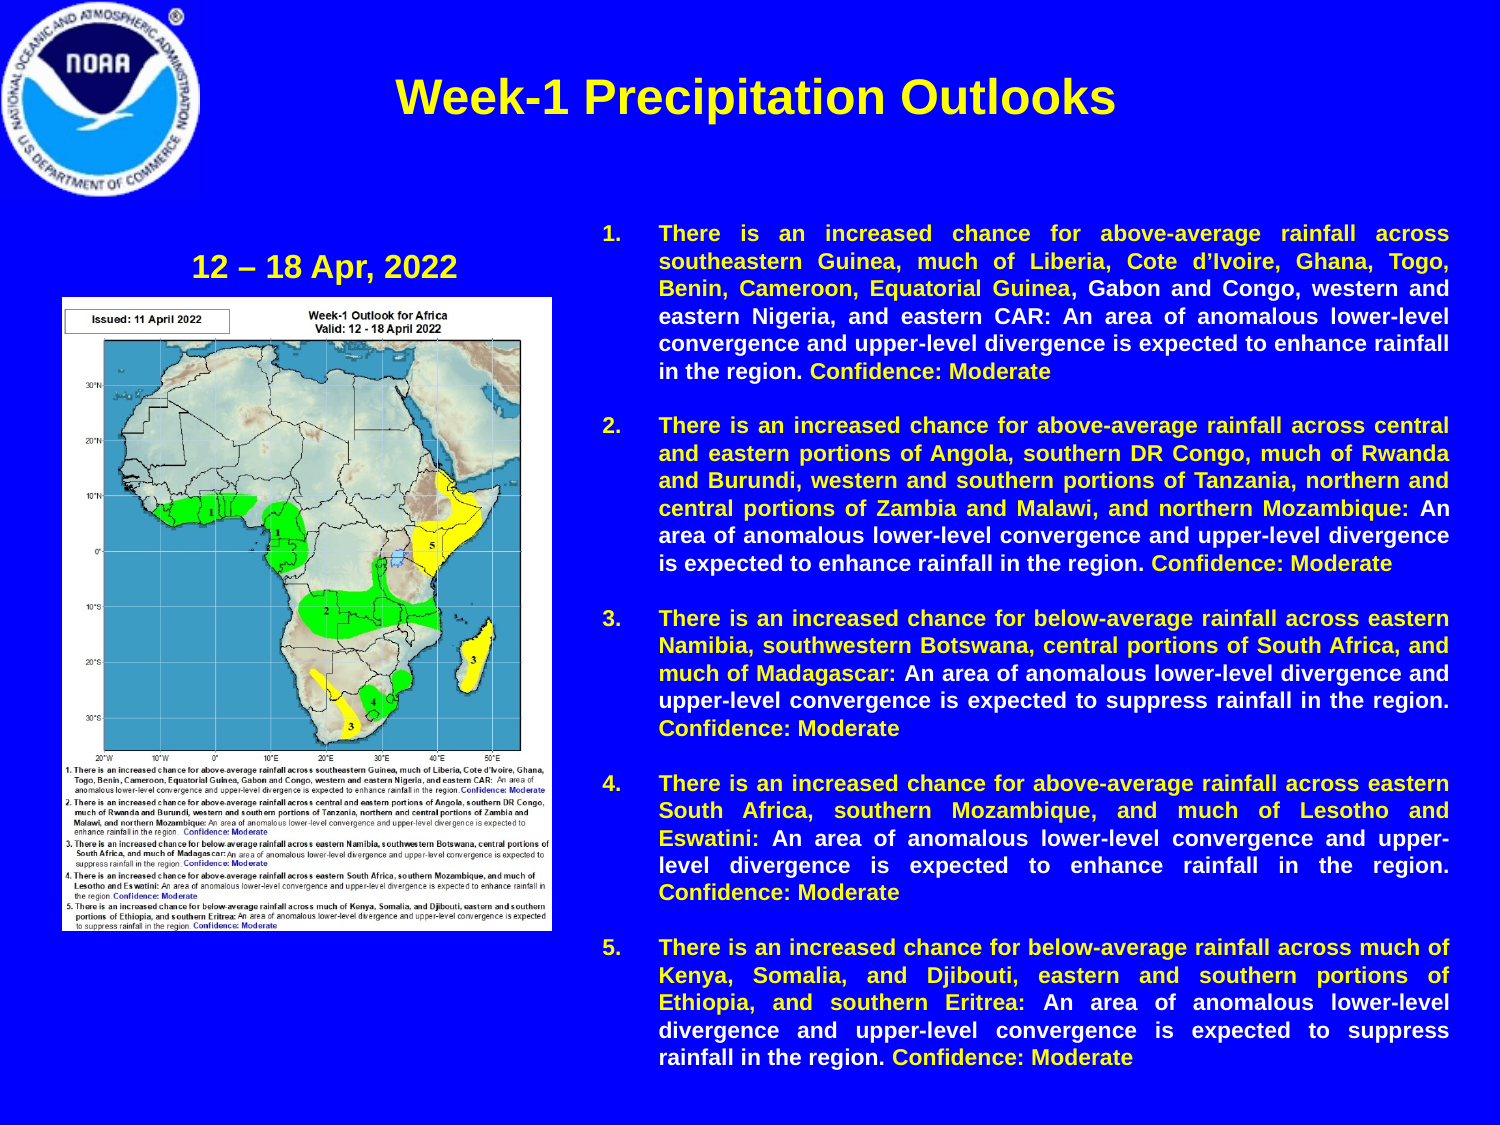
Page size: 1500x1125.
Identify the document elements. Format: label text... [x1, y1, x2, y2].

text_box Week-1 Precipitation Outlooks [124, 49, 1388, 200]
picture [0, 0, 200, 200]
text_box 12 – 18 Apr, 2022 [12, 237, 587, 293]
picture [62, 297, 552, 932]
text_box There is an increased chance for above-average rainfall across southeastern Guinea, much of Liberia, Cote d’Ivoire, Ghana, Togo, Benin, Cameroon, Equatorial Guinea, Gabon and Congo, western and eastern Nigeria, and eastern CAR: An area of anomalous lower-level convergence and upper-level divergence is expected to enhance rainfall in the region. Confidence: Moderate There is an increased chance for above-average rainfall across central and eastern portions of Angola, southern DR Congo, much of Rwanda and Burundi, western and southern portions of Tanzania, northern and central portions of Zambia and Malawi, and northern Mozambique: An area of anomalous lower-level convergence and upper-level divergence is expected to enhance rainfall in the region. Confidence: Moderate There is an increased chance for below-average rainfall across eastern Namibia, southwestern Botswana, central portions of South Africa, and much of Madagascar: An area of anomalous lower-level divergence and upper-level convergence is expected to suppress rainfall in the region. Confidence: Moderate There is an increased chance for above-average rainfall across eastern South Africa, southern Mozambique, and much of Lesotho and Eswatini: An area of anomalous lower-level convergence and upper-level divergence is expected to enhance rainfall in the region. Confidence: Moderate There is an increased chance for below-average rainfall across much of Kenya, Somalia, and Djibouti, eastern and southern portions of Ethiopia, and southern Eritrea: An area of anomalous lower-level divergence and upper-level convergence is expected to suppress rainfall in the region. Confidence: Moderate [587, 211, 1466, 1078]
